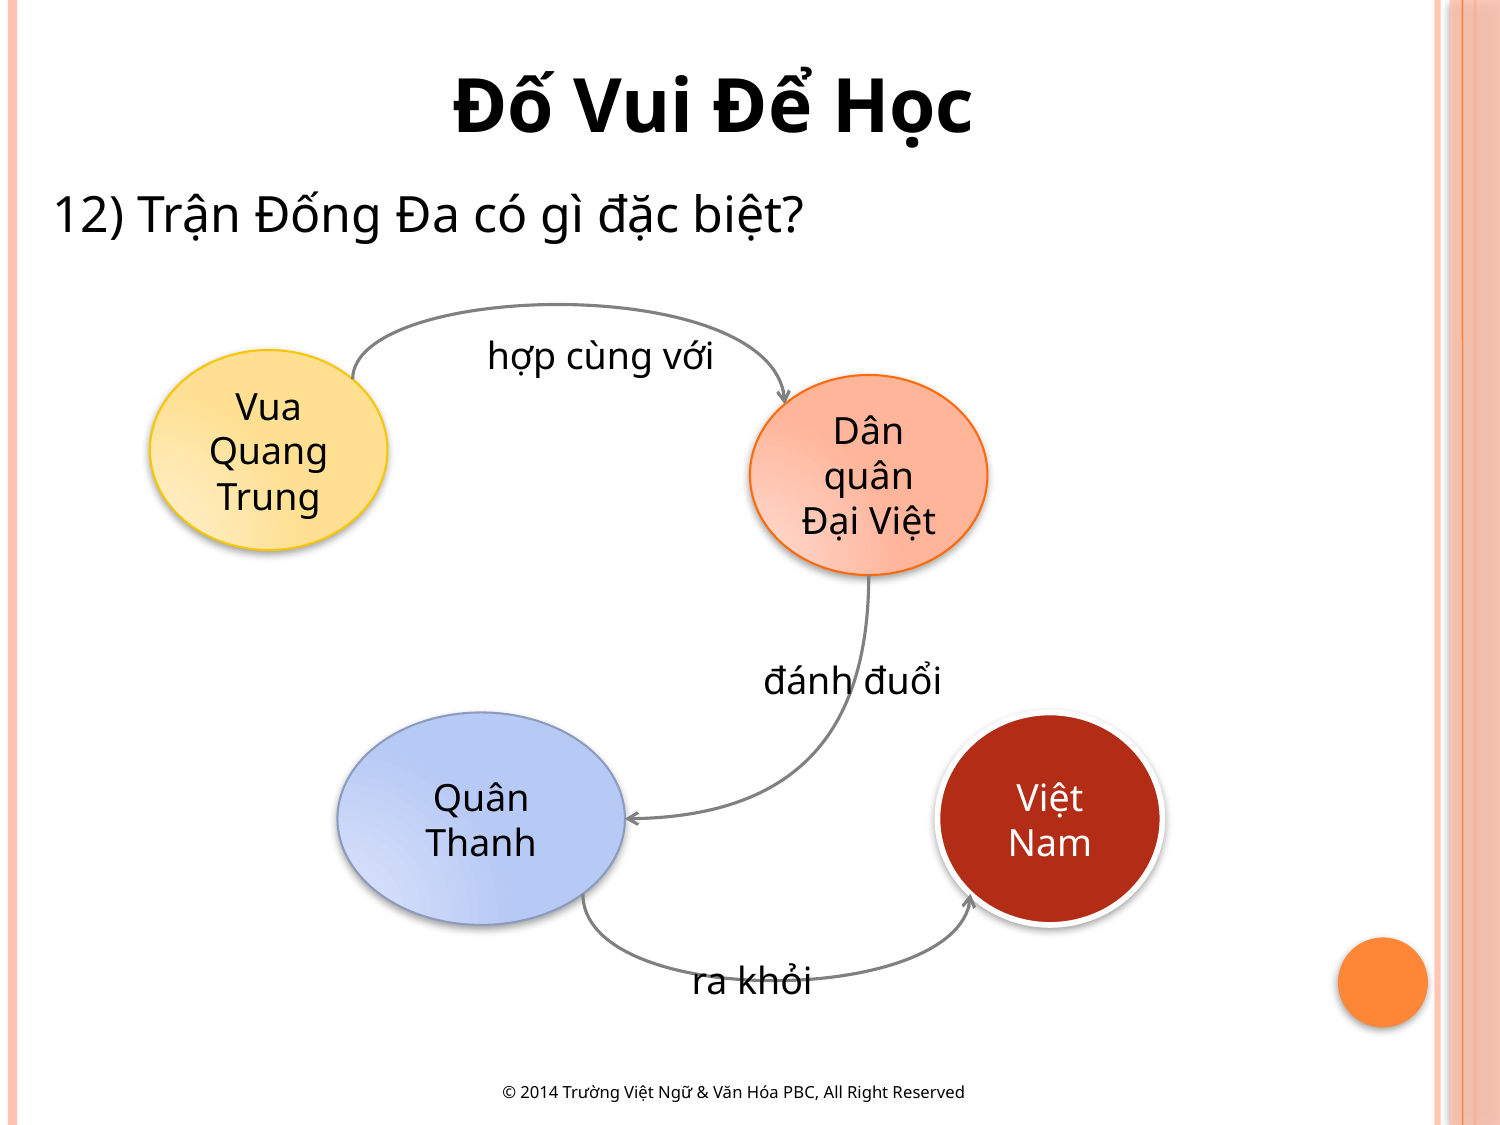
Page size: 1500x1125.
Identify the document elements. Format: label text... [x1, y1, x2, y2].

text_box 12) Trận Đống Đa có gì đặc biệt? [37, 174, 553, 310]
text_box Đố Vui Để Học [437, 49, 1050, 155]
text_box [624, 574, 870, 820]
text_box hợp cùng với [588, 324, 730, 385]
text_box © 2014 Trường Việt Ngữ & Văn Hóa PBC, All Right Reserved [487, 1074, 1038, 1110]
text_box Vua Quang Trung [148, 348, 389, 552]
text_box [776, 699, 780, 1089]
text_box Việt Nam [934, 709, 1166, 928]
text_box ra khỏi [676, 949, 770, 1010]
text_box đánh đuổi [876, 649, 958, 710]
text_box 12) Trận Đống Đa có gì đặc biệt? [583, 174, 1438, 310]
text_box Dân quân Đại Việt [748, 373, 989, 576]
text_box ra khỏi [786, 949, 828, 1010]
text_box hợp cùng với [472, 324, 549, 385]
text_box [555, 175, 582, 609]
text_box Quân Thanh [336, 711, 626, 926]
